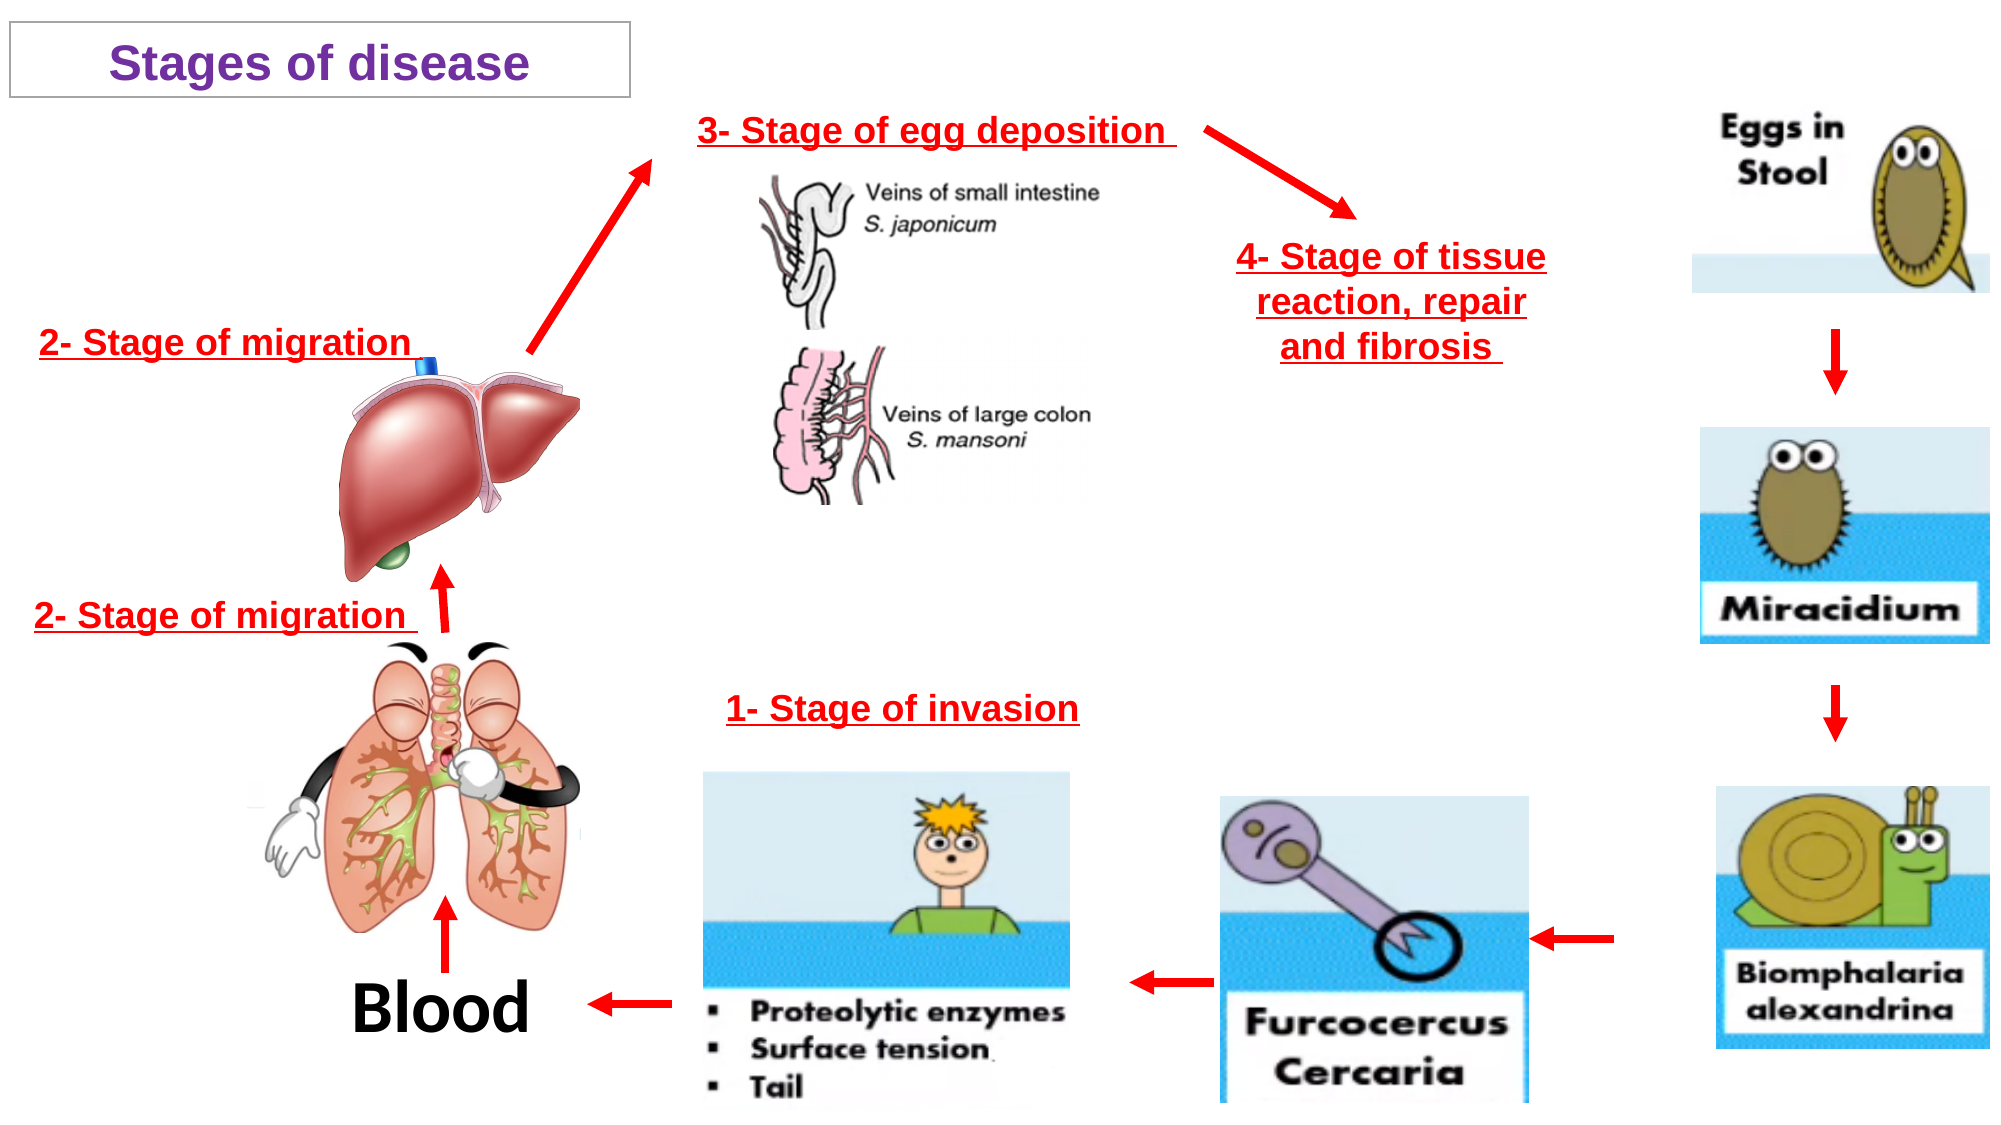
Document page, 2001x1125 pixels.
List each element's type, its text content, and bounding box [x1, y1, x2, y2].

text_box 2- Stage of migration [24, 310, 442, 371]
text_box 4- Stage of tissue reaction, repair and fibrosis [1205, 224, 1579, 375]
picture [1700, 426, 1990, 644]
picture [246, 630, 581, 933]
picture [1692, 89, 1990, 294]
text_box 2- Stage of migration [18, 583, 435, 644]
picture [759, 165, 1107, 509]
picture [1220, 796, 1530, 1104]
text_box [528, 158, 653, 354]
text_box 3- Stage of egg deposition [682, 98, 1197, 158]
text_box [440, 563, 446, 633]
picture [702, 770, 1070, 1116]
text_box Stages of disease [9, 22, 630, 98]
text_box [1204, 128, 1358, 220]
picture [338, 357, 581, 582]
text_box 1- Stage of invasion [710, 676, 1099, 737]
picture [1716, 785, 1990, 1049]
text_box Blood [336, 949, 550, 1055]
